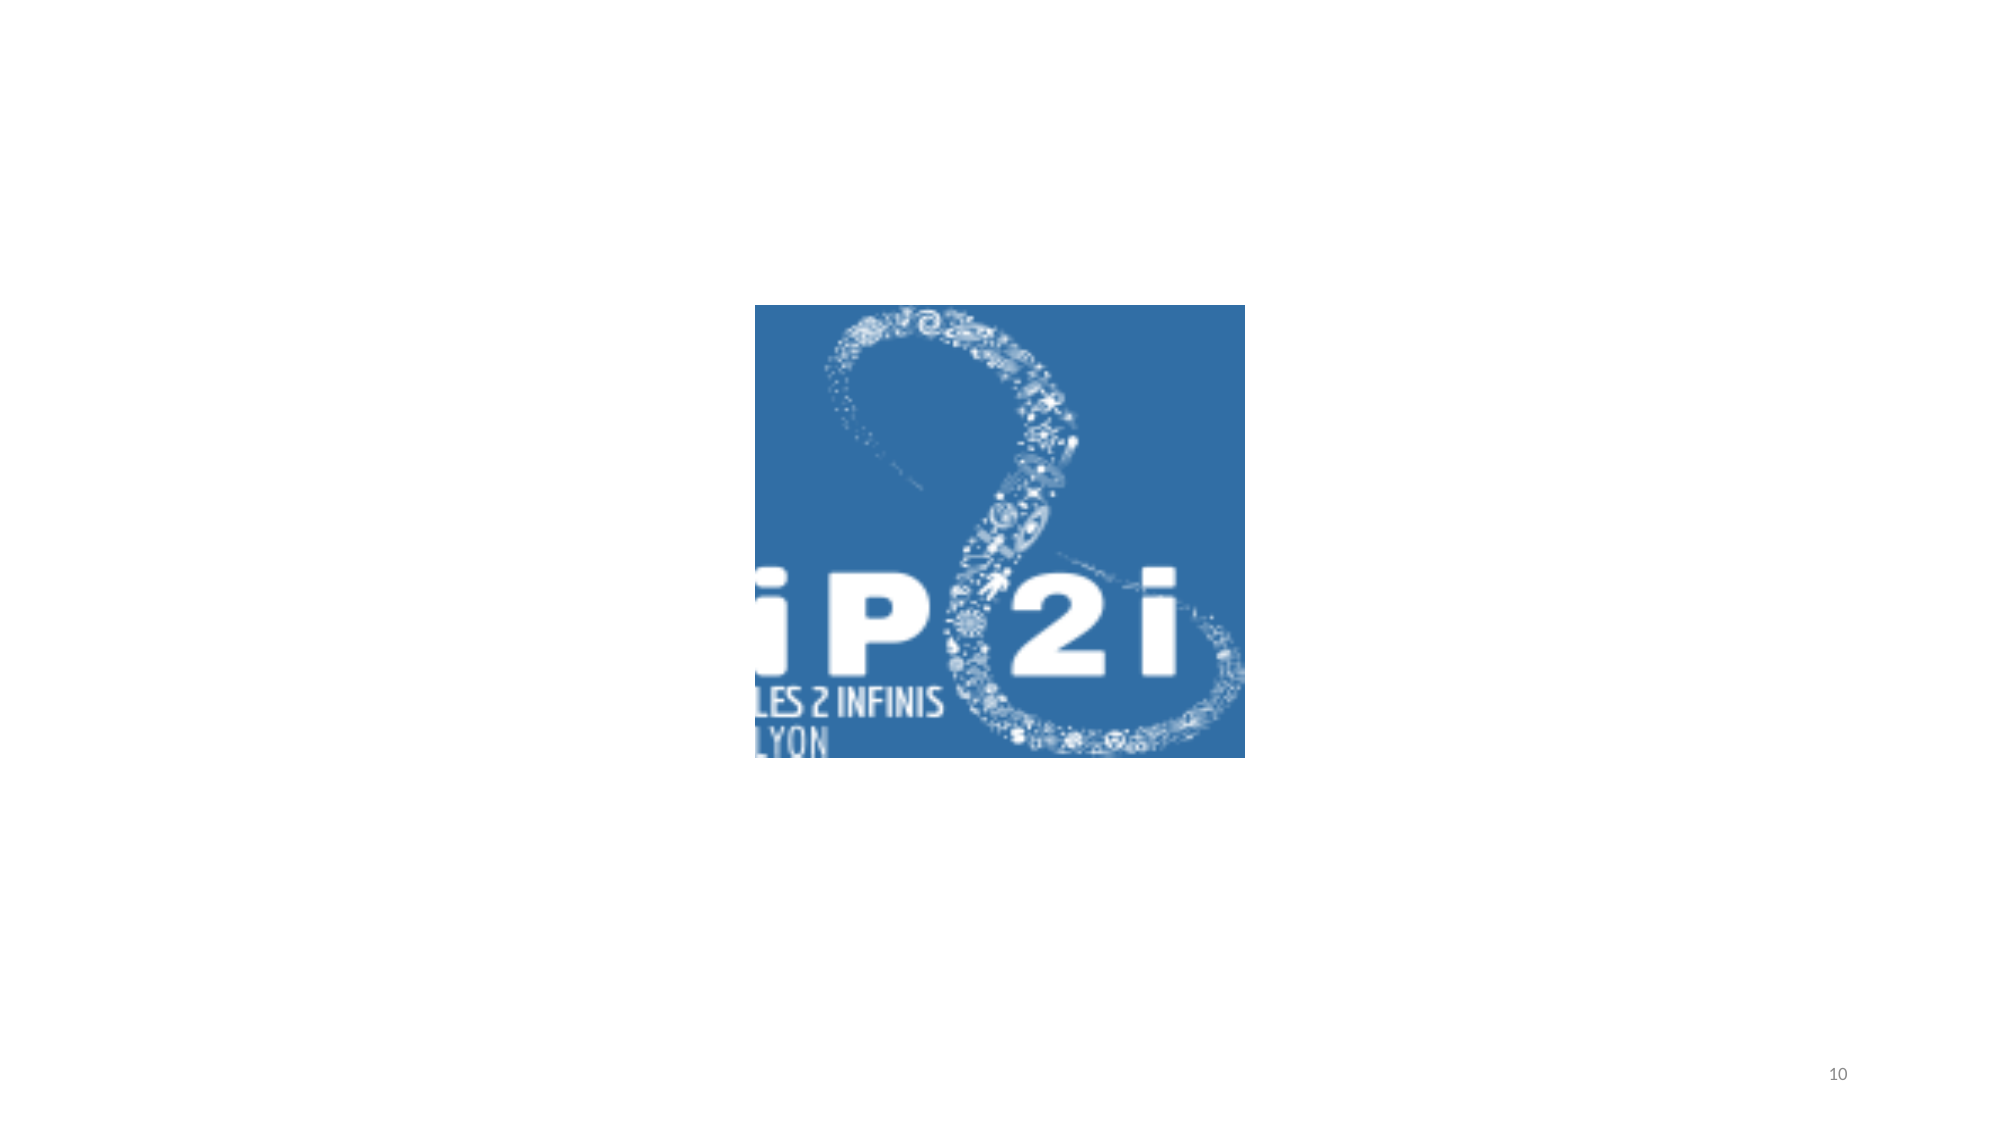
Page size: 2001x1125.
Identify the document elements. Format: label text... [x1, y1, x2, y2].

picture [755, 305, 1245, 758]
slide_number 10 [1412, 1042, 1863, 1103]
